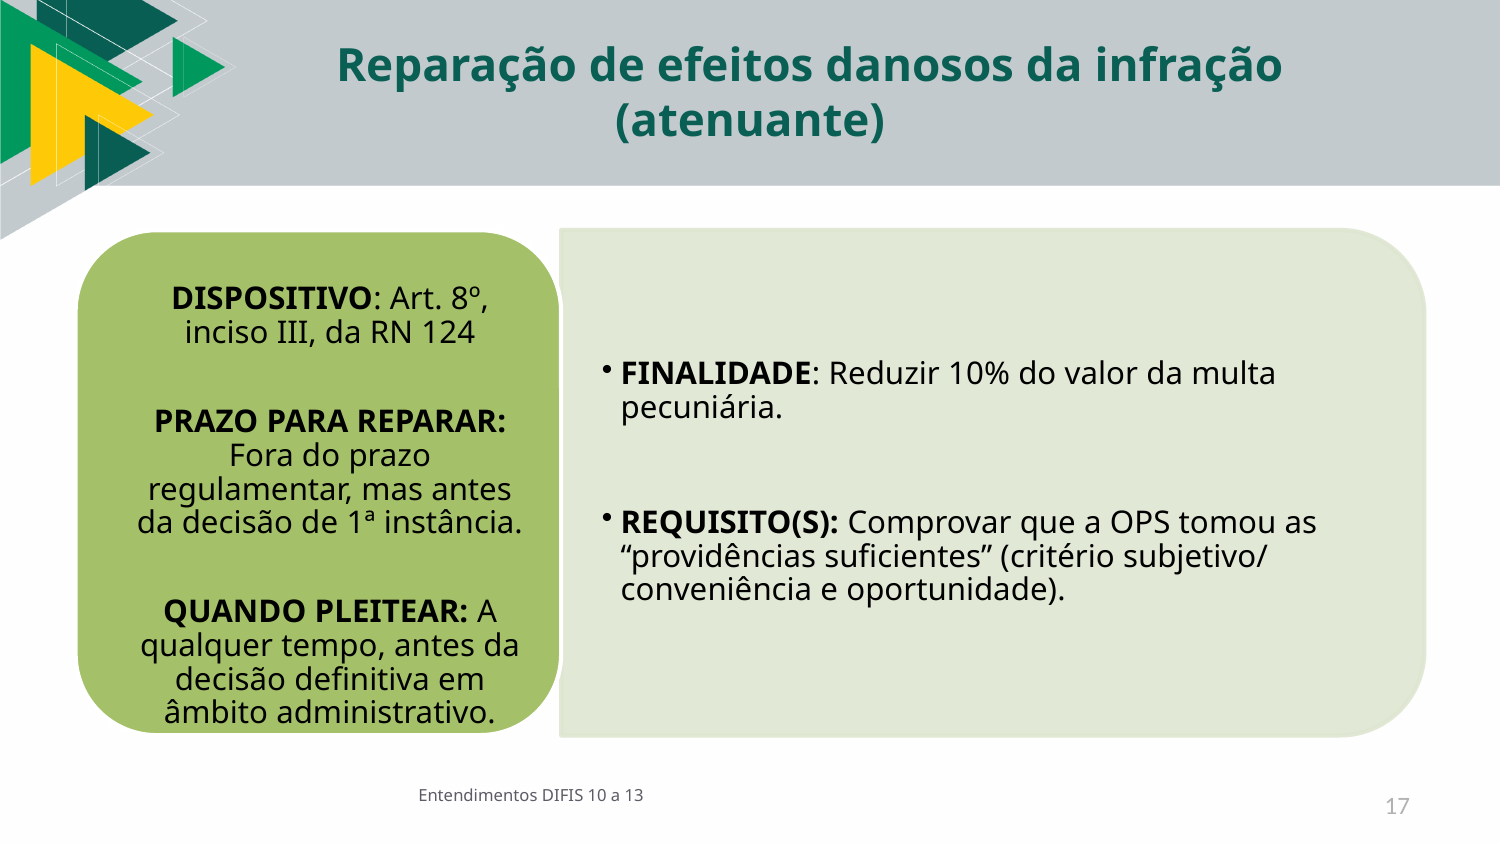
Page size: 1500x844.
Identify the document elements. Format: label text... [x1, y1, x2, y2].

footer Entendimentos DIFIS 10 a 13 [75, 782, 988, 827]
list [74, 229, 1426, 736]
slide_number 17 [1074, 782, 1425, 827]
title Reparação de efeitos danosos da infração (atenuante) [75, 20, 1425, 161]
picture [0, 0, 1500, 844]
